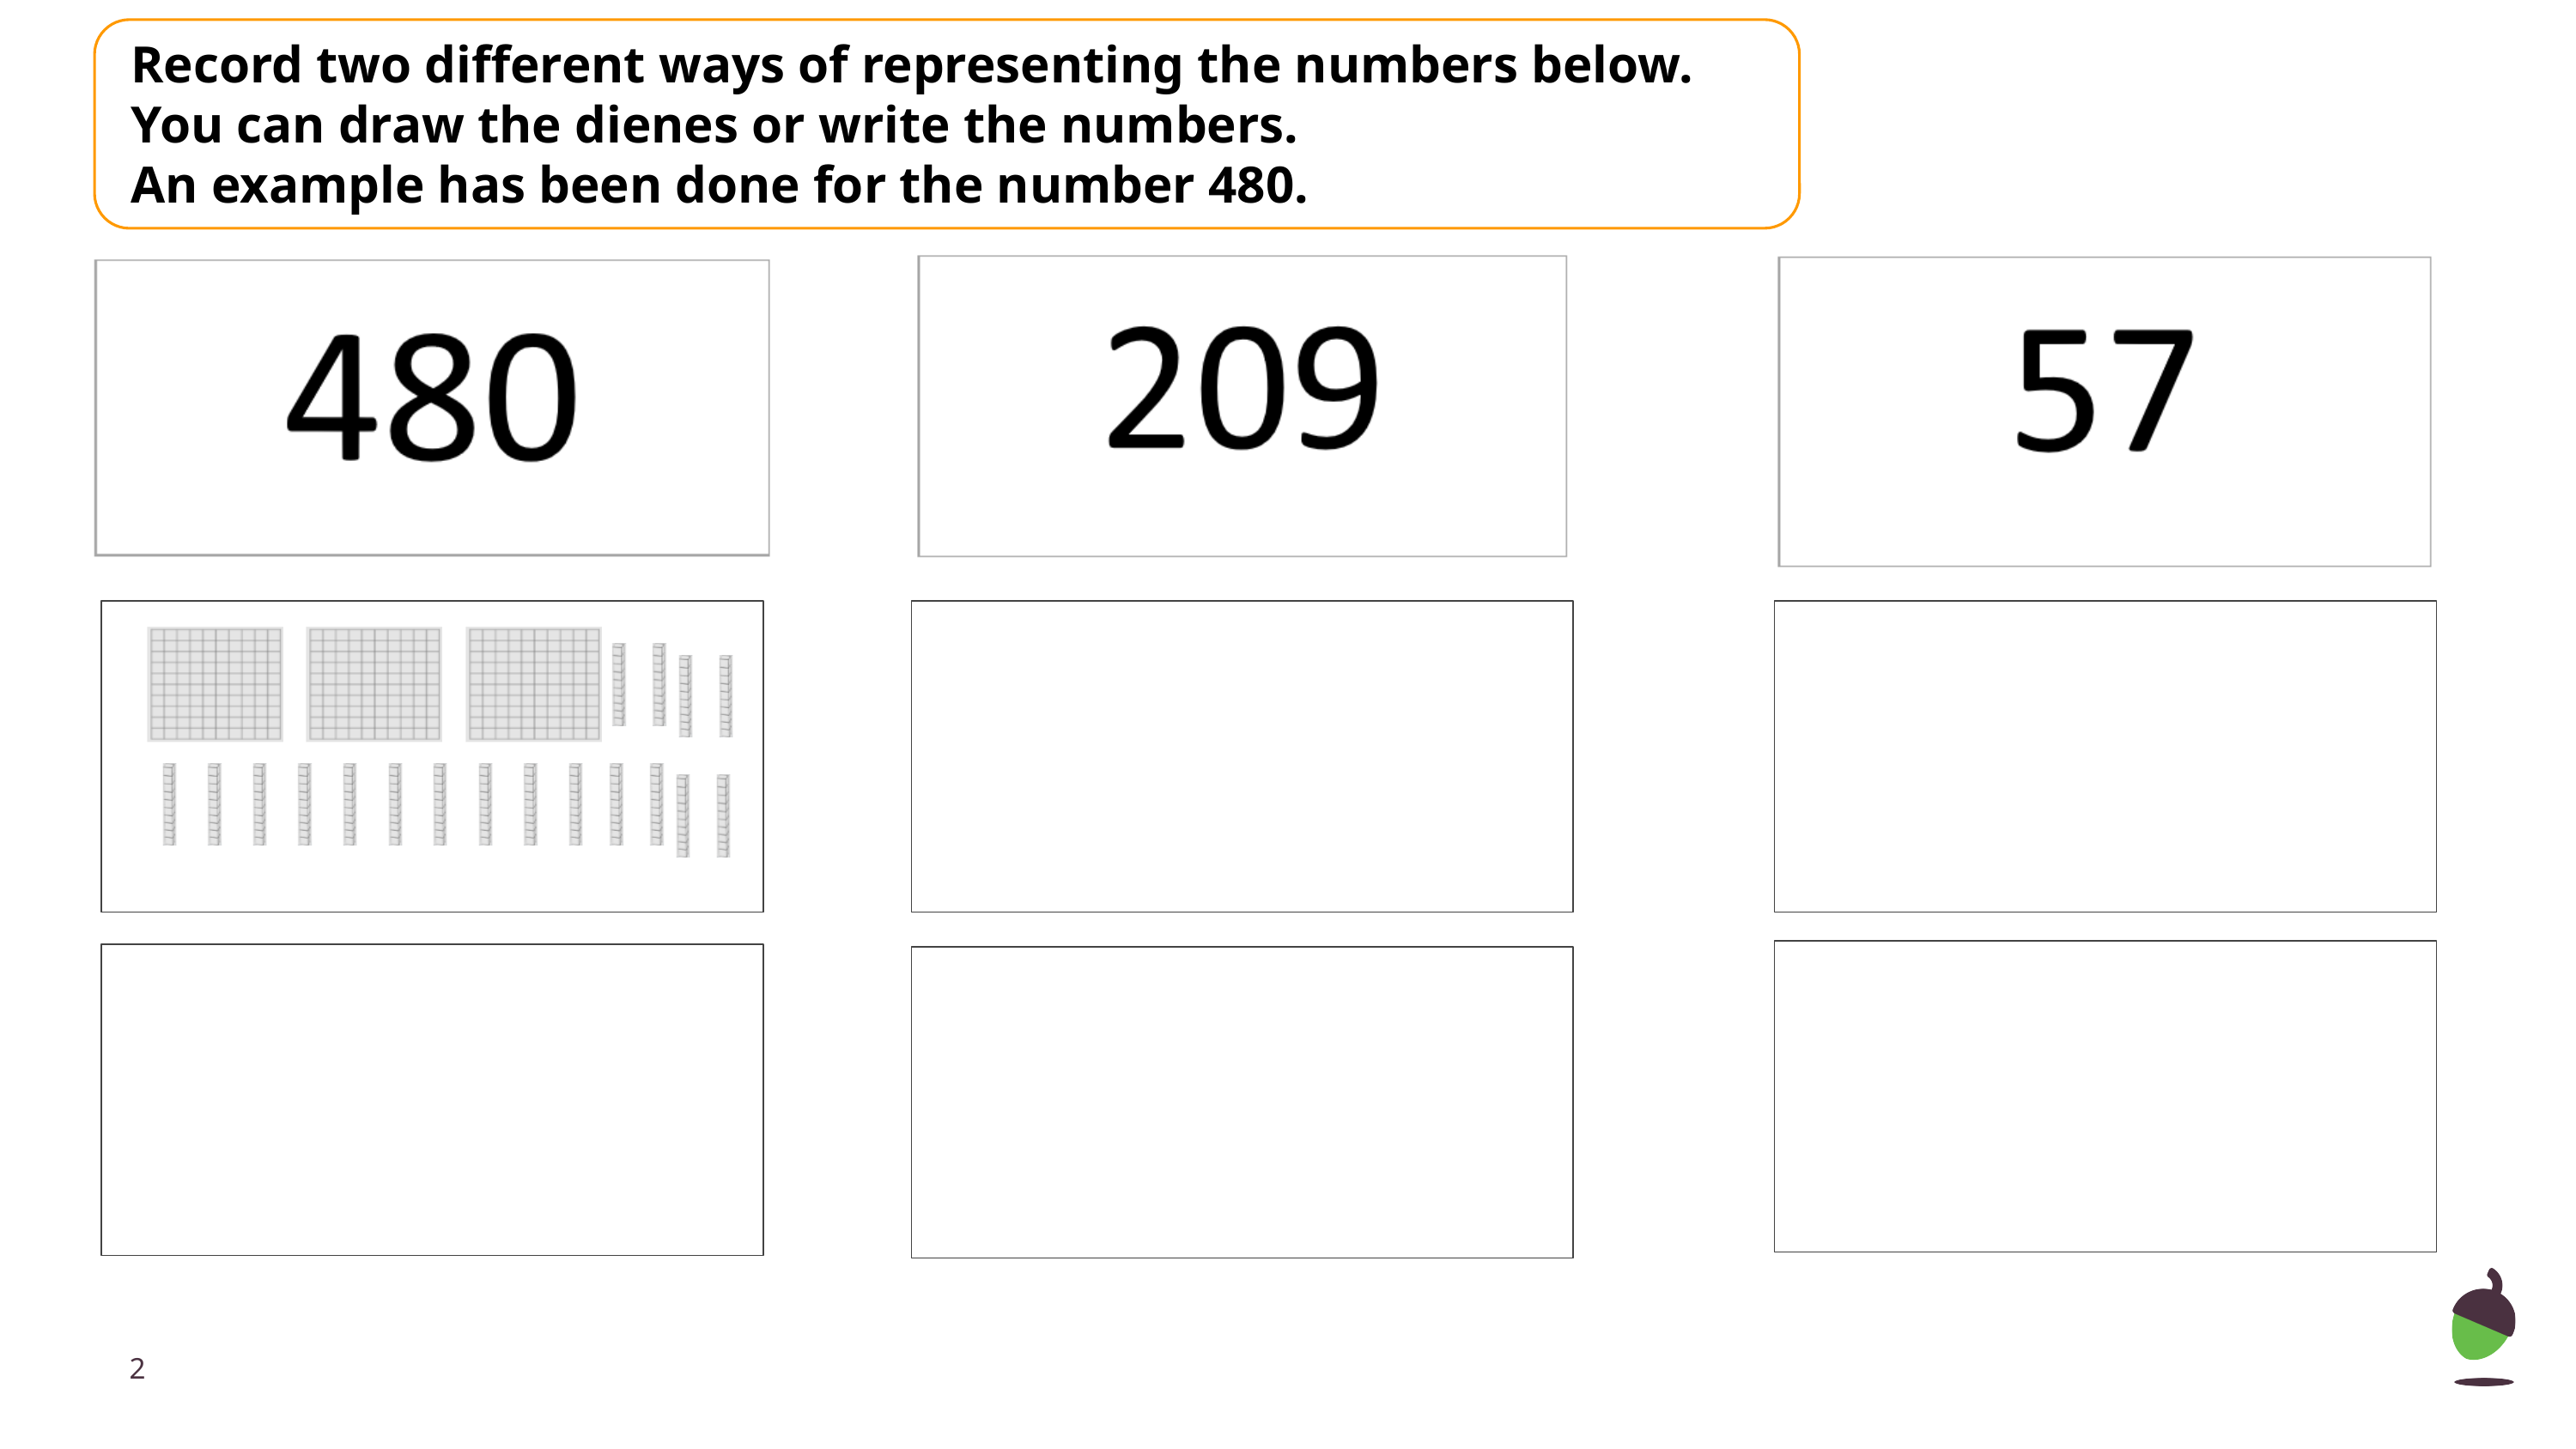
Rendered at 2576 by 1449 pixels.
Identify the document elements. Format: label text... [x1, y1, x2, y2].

text_box [94, 19, 1800, 228]
text_box [100, 943, 763, 1256]
picture [85, 252, 780, 569]
picture [644, 759, 697, 862]
picture [518, 759, 545, 851]
picture [428, 759, 455, 851]
picture [604, 759, 631, 851]
picture [292, 759, 319, 851]
text_box [1774, 601, 2437, 912]
picture [606, 640, 634, 731]
picture [145, 626, 283, 744]
slide_number ‹#› [129, 1349, 332, 1401]
picture [711, 771, 738, 862]
picture [1774, 252, 2437, 573]
text_box [100, 601, 763, 912]
picture [304, 626, 443, 744]
text_box [1774, 941, 2437, 1252]
picture [156, 759, 184, 851]
picture [472, 759, 500, 851]
picture [382, 759, 410, 851]
picture [647, 640, 700, 743]
picture [202, 759, 229, 851]
text_box [911, 947, 1574, 1258]
picture [337, 759, 365, 851]
text_box Record two different ways of representing the numbers below. You can draw the dienes or write the numbers. An example has been done for the number 480. [118, 19, 2481, 248]
picture [563, 759, 590, 851]
picture [247, 759, 274, 851]
picture [713, 651, 740, 743]
text_box [911, 601, 1574, 912]
picture [464, 626, 602, 744]
picture [2451, 1268, 2516, 1386]
picture [911, 249, 1574, 567]
